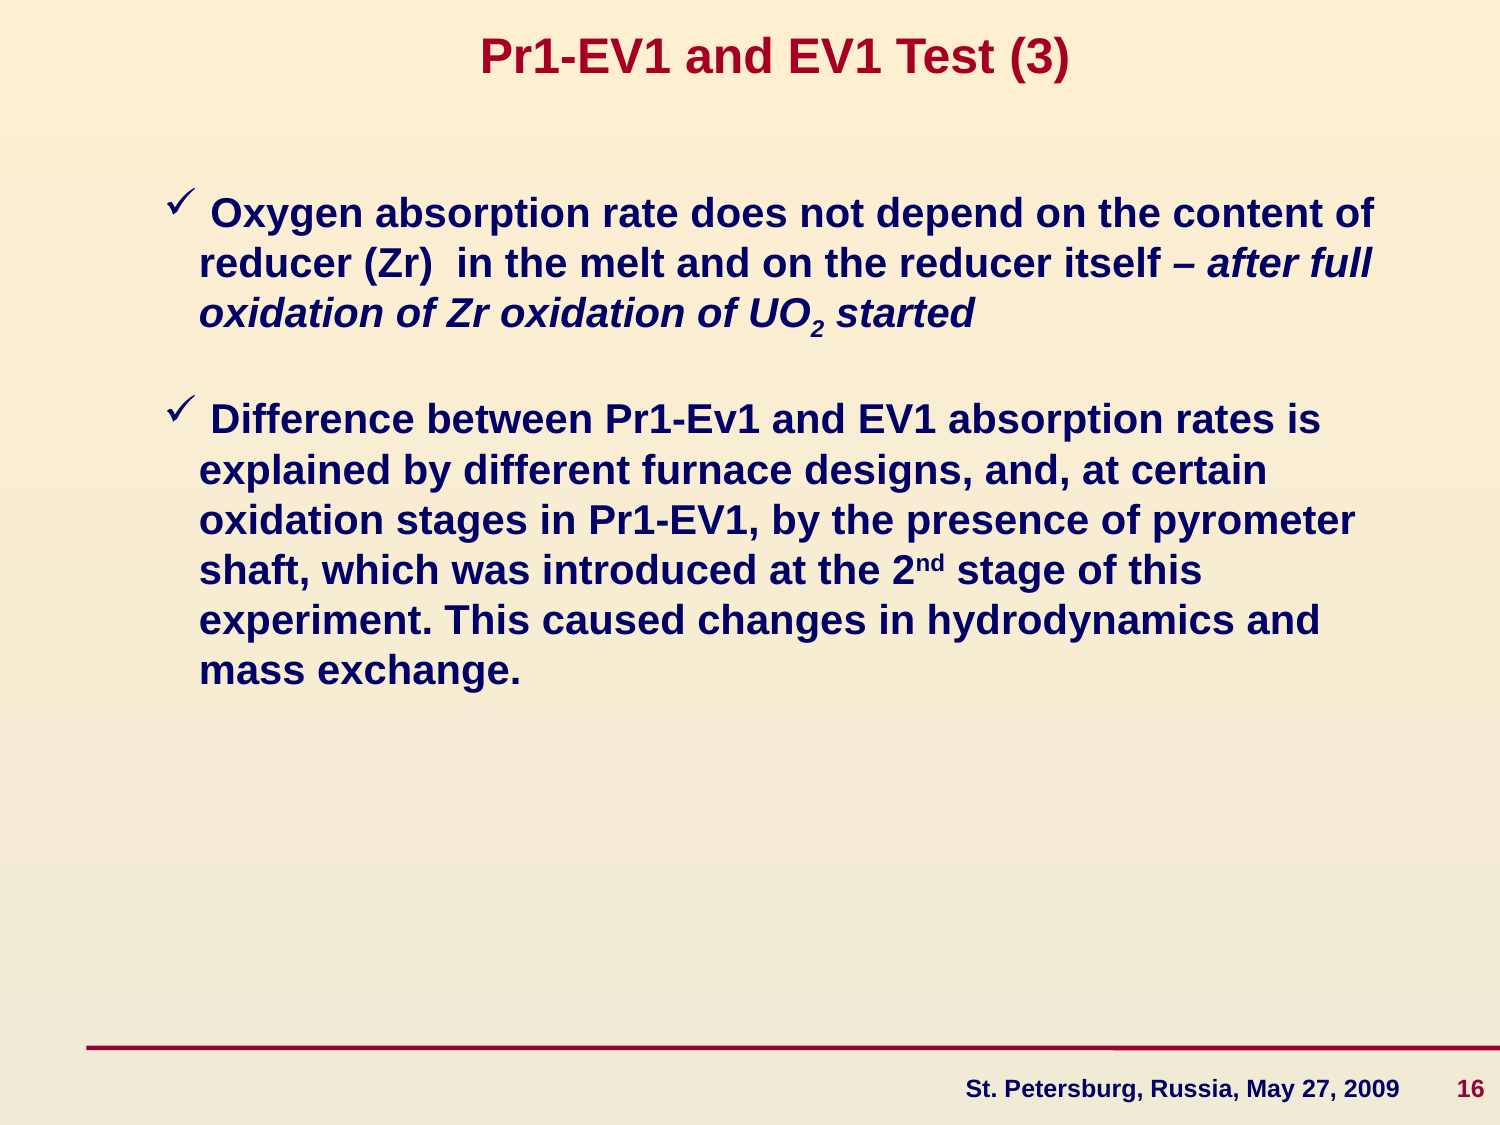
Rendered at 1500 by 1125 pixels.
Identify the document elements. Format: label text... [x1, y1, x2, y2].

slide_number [932, 1050, 1500, 1125]
text_box Pr1-EV1 and EV1 Test (3) [137, 0, 1413, 108]
text_box Oxygen absorption rate does not depend on the content of reducer (Zr) in the melt and on the reducer itself – after full oxidation of Zr oxidation of UO2 started Difference between Pr1-Ev1 and EV1 absorption rates is explained by different furnace designs, and, at certain oxidation stages in Pr1-EV1, by the presence of pyrometer shaft, which was introduced at the 2nd stage of this experiment. This caused changes in hydrodynamics and mass exchange. [148, 178, 1442, 908]
